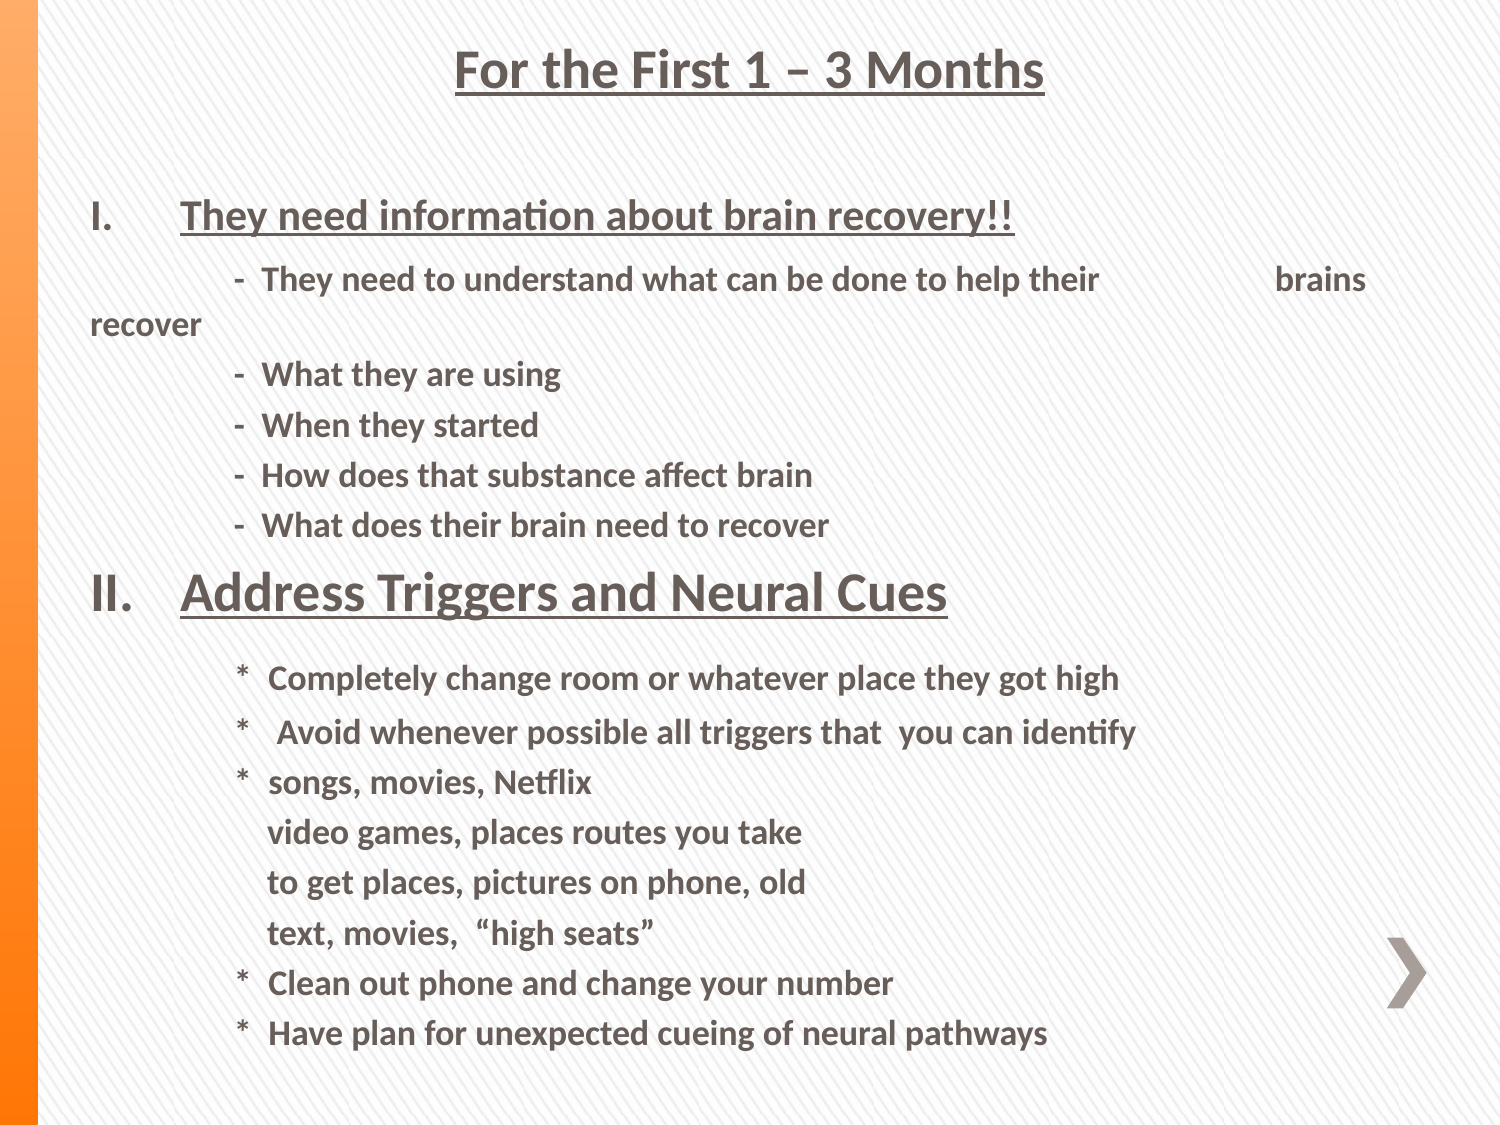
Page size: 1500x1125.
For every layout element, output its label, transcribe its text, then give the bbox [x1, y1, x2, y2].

list For the First 1 – 3 Months They need information about brain recovery!! - They need to understand what can be done to help their brains recover - What they are using - When they started - How does that substance affect brain - What does their brain need to recover Address Triggers and Neural Cues * Completely change room or whatever place they got high * Avoid whenever possible all triggers that you can identify * songs, movies, Netflix video games, places routes you take to get places, pictures on phone, old text, movies, “high seats” * Clean out phone and change your number * Have plan for unexpected cueing of neural pathways [75, 24, 1425, 1063]
